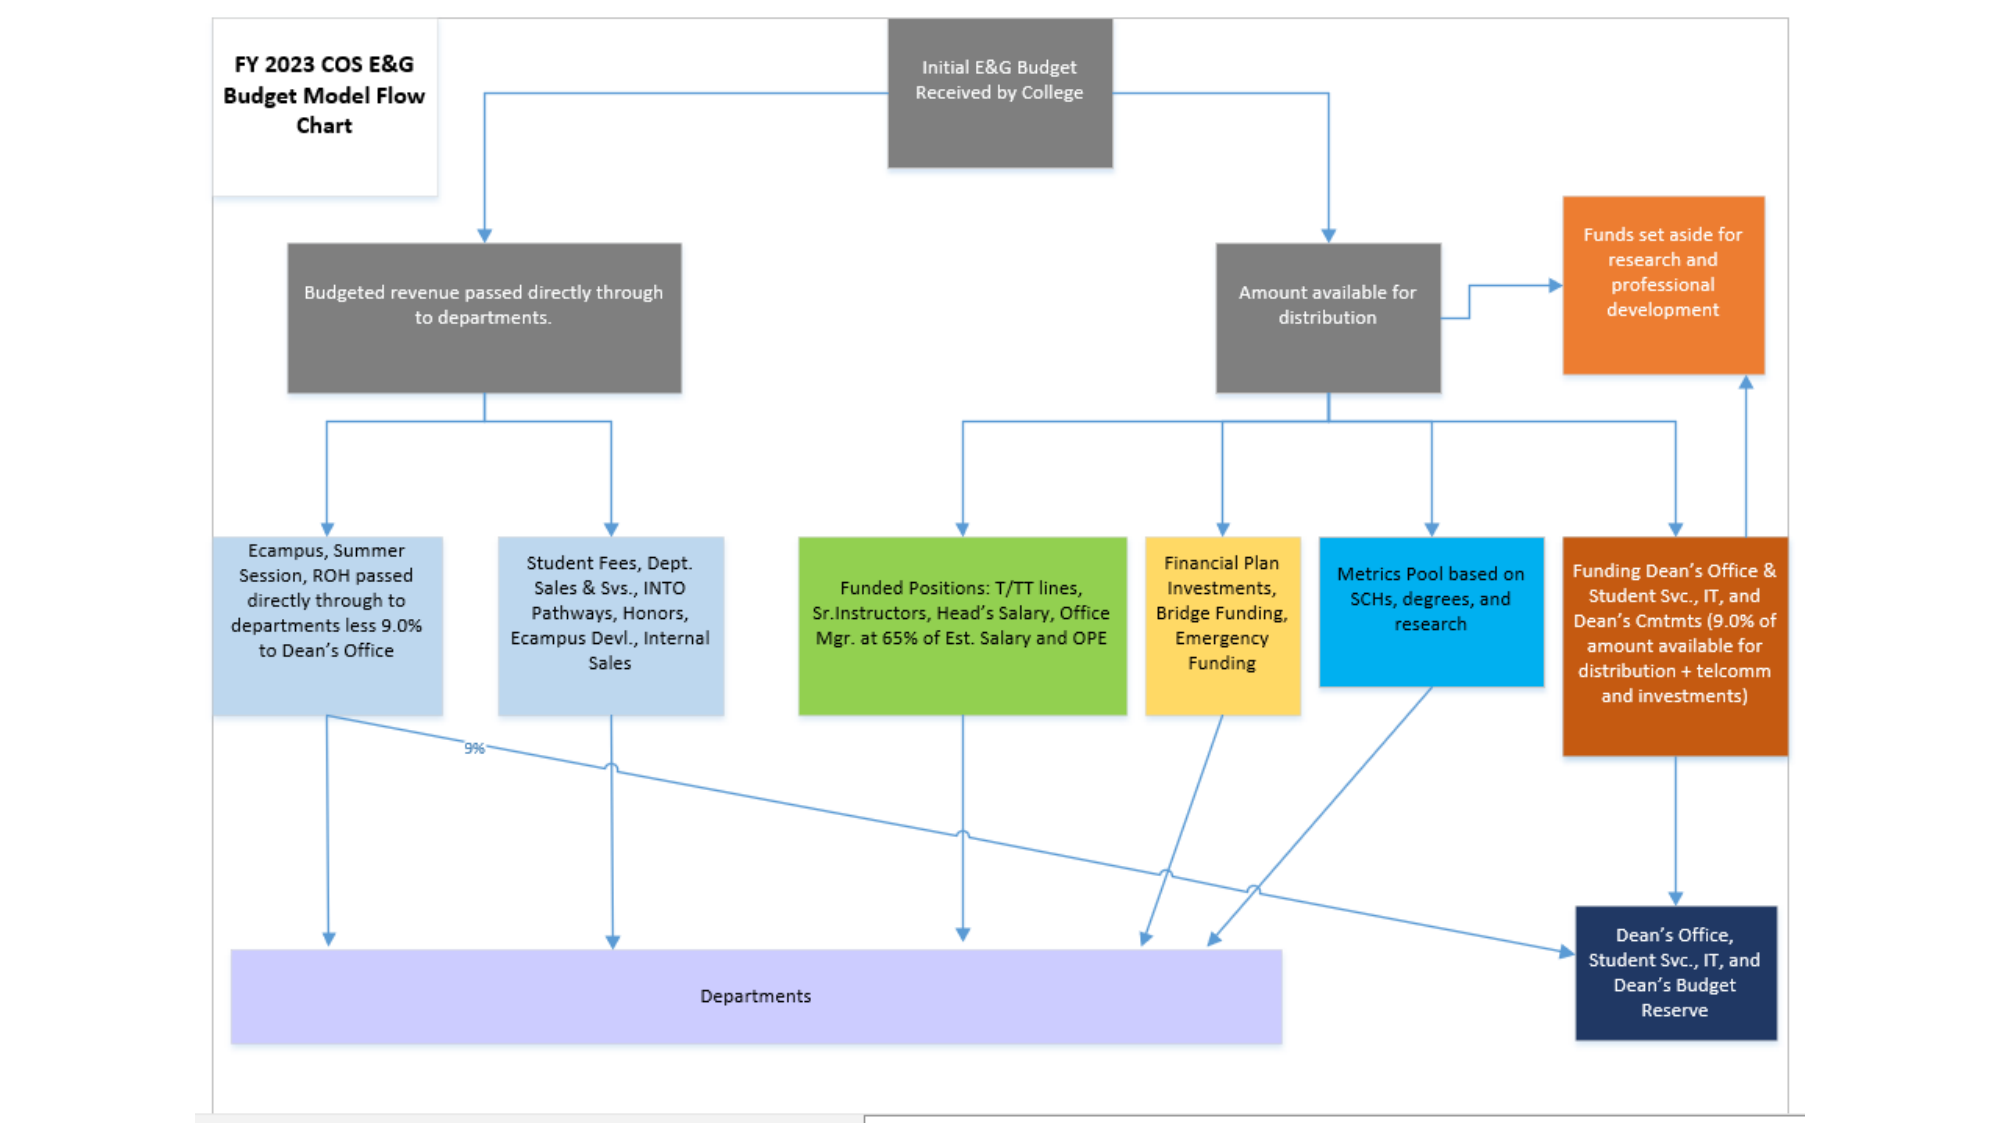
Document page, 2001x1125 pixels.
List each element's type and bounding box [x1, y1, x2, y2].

picture [195, 2, 1805, 1123]
